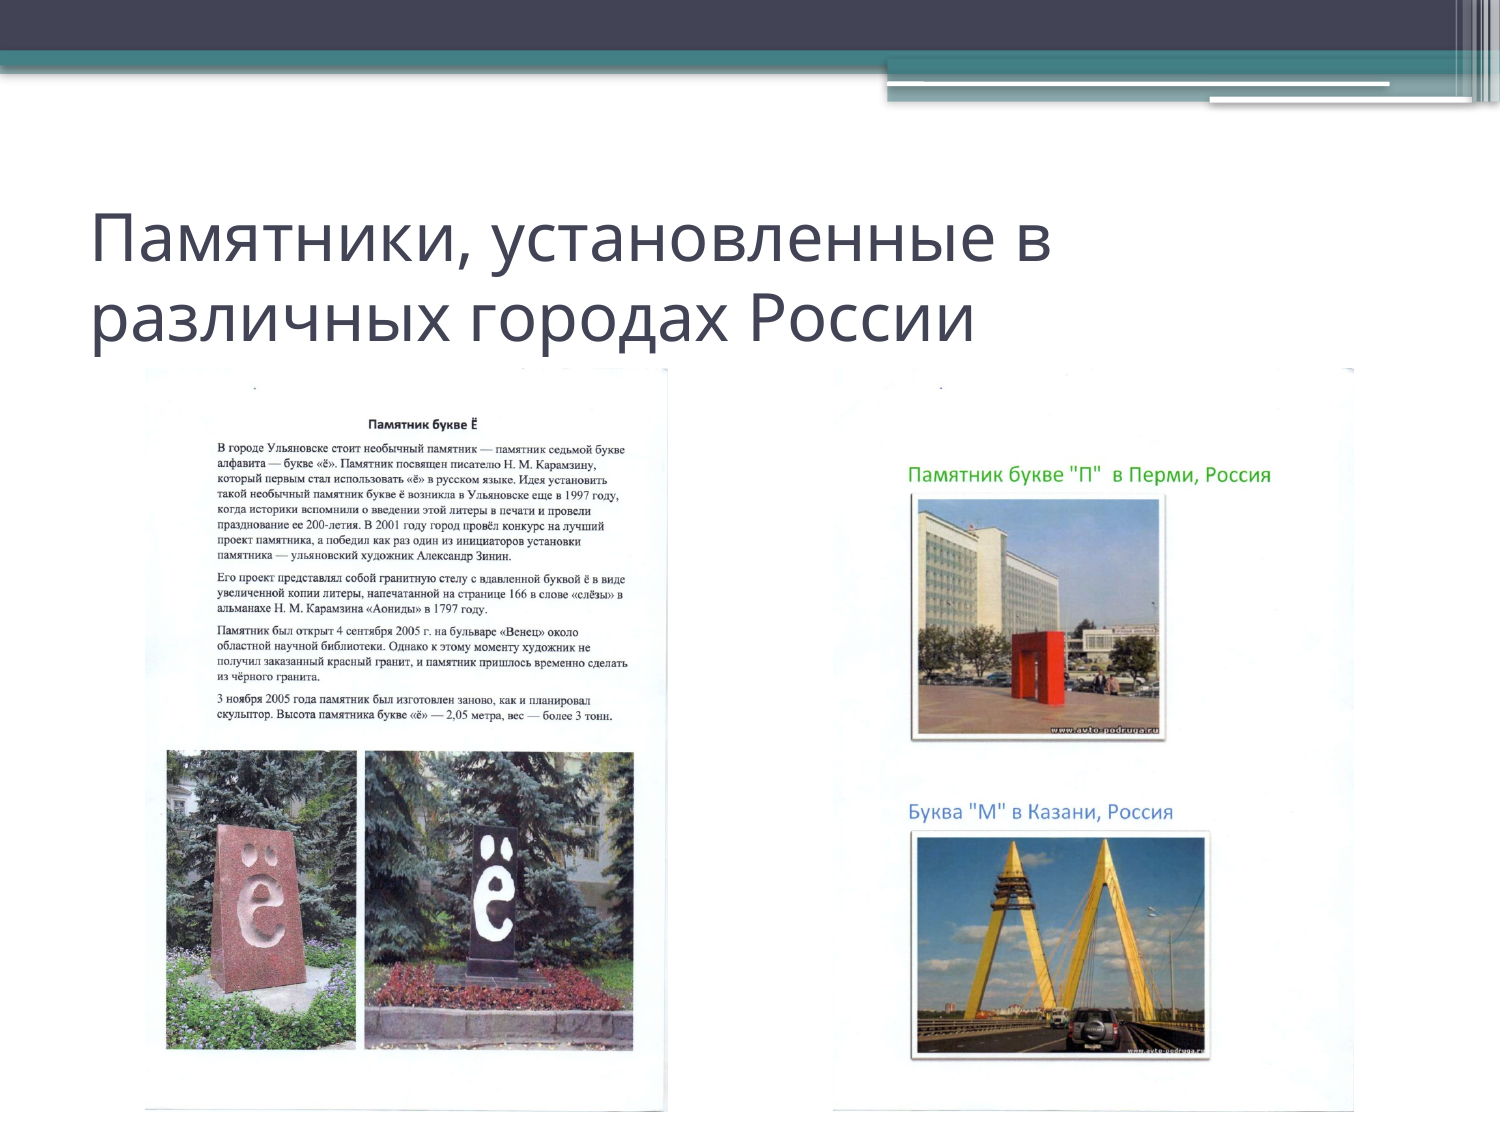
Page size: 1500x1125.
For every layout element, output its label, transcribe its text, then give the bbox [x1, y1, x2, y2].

title Памятники, установленные в различных городах России [75, 187, 1425, 363]
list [144, 368, 668, 1112]
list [833, 368, 1355, 1112]
